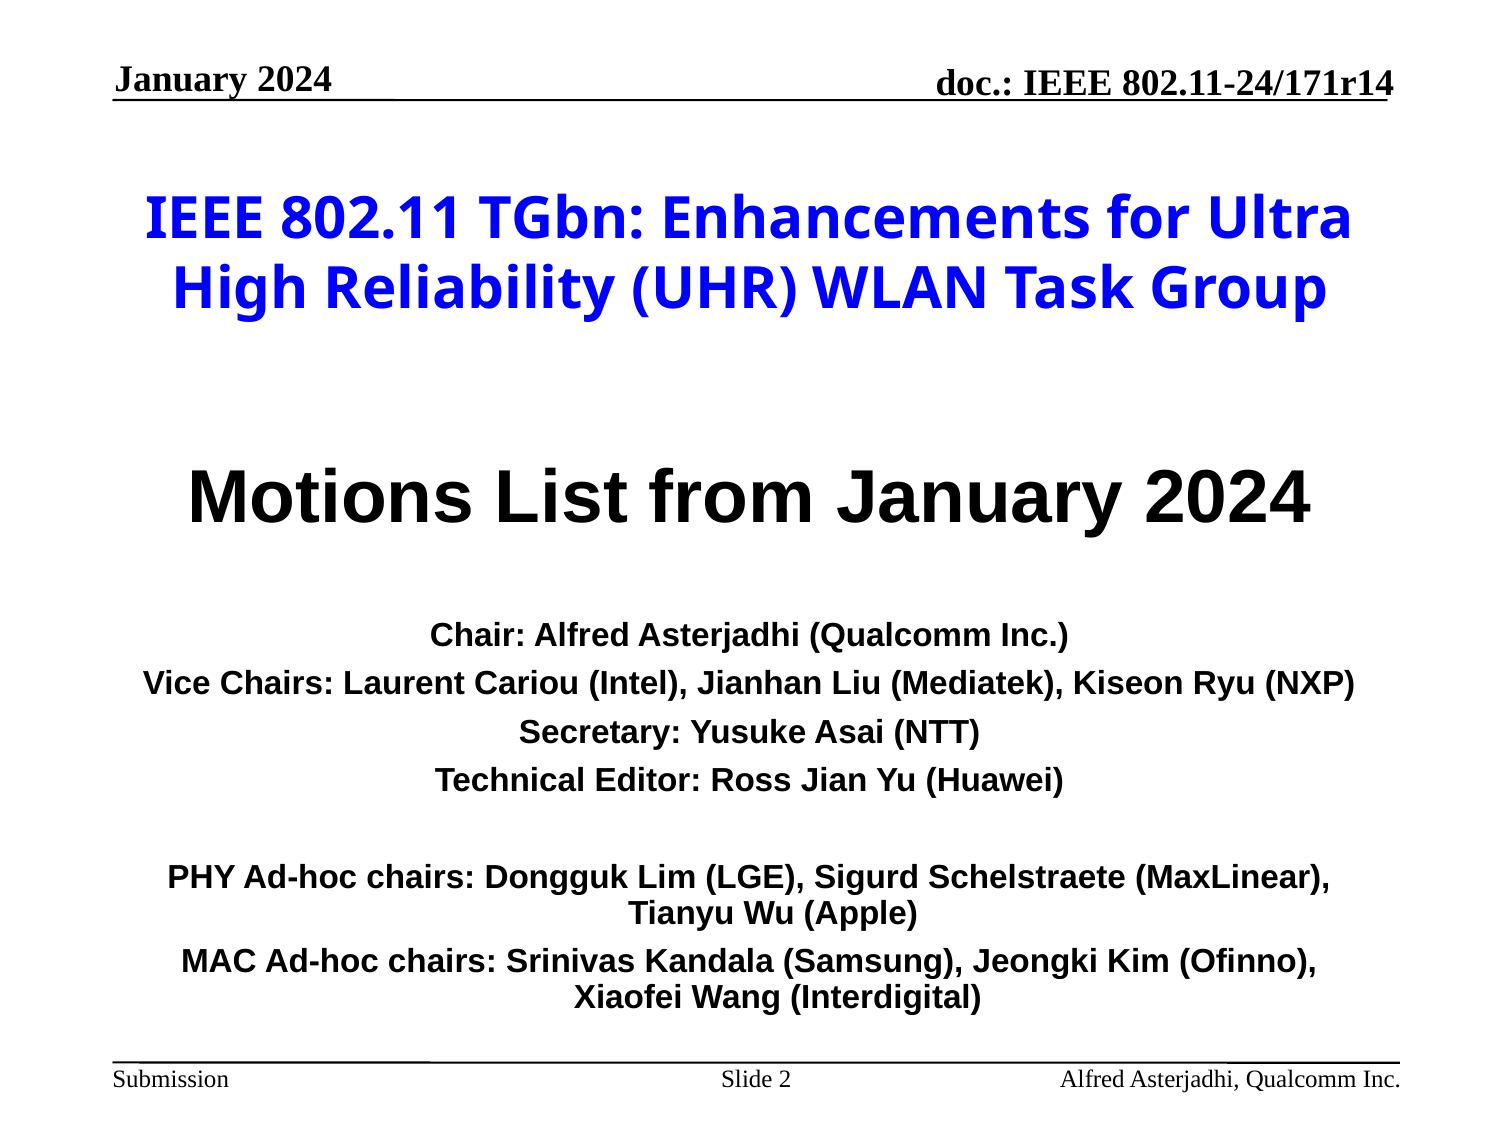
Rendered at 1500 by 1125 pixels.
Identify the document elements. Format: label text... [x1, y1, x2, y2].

slide_number Slide 2 [712, 1061, 800, 1123]
footer Alfred Asterjadhi, Qualcomm Inc. [878, 1061, 1402, 1093]
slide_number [114, 54, 493, 100]
list Motions List from January 2024 Chair: Alfred Asterjadhi (Qualcomm Inc.) Vice Chairs: Laurent Cariou (Intel), Jianhan Liu (Mediatek), Kiseon Ryu (NXP) Secretary: Yusuke Asai (NTT) Technical Editor: Ross Jian Yu (Huawei) PHY Ad-hoc chairs: Dongguk Lim (LGE), Sigurd Schelstraete (MaxLinear), Tianyu Wu (Apple) MAC Ad-hoc chairs: Srinivas Kandala (Samsung), Jeongki Kim (Ofinno), Xiaofei Wang (Interdigital) [112, 449, 1388, 1063]
title IEEE 802.11 TGbn: Enhancements for Ultra High Reliability (UHR) WLAN Task Group [112, 112, 1388, 388]
